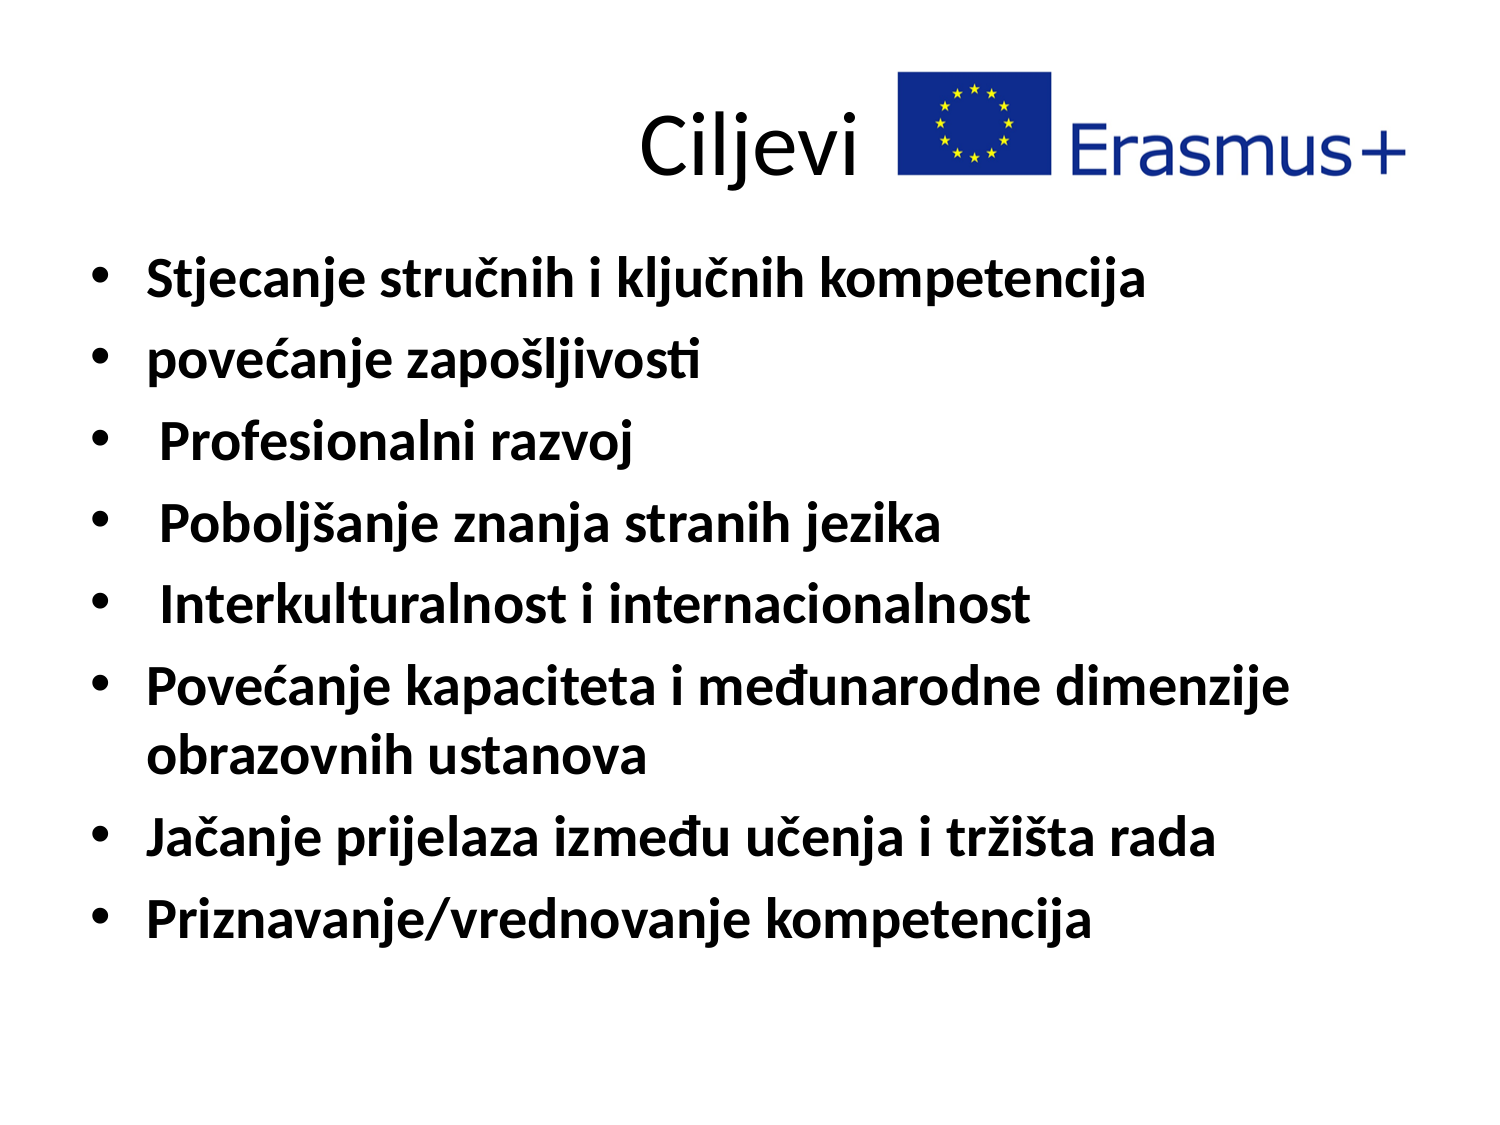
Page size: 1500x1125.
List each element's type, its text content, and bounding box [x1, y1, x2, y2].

list Stjecanje stručnih i ključnih kompetencija povećanje zapošljivosti Profesionalni razvoj Poboljšanje znanja stranih jezika Interkulturalnost i internacionalnost Povećanje kapaciteta i međunarodne dimenzije obrazovnih ustanova Jačanje prijelaza između učenja i tržišta rada Priznavanje/vrednovanje kompetencija [75, 231, 1425, 1047]
title Ciljevi [75, 45, 1425, 231]
picture [867, 42, 1436, 205]
